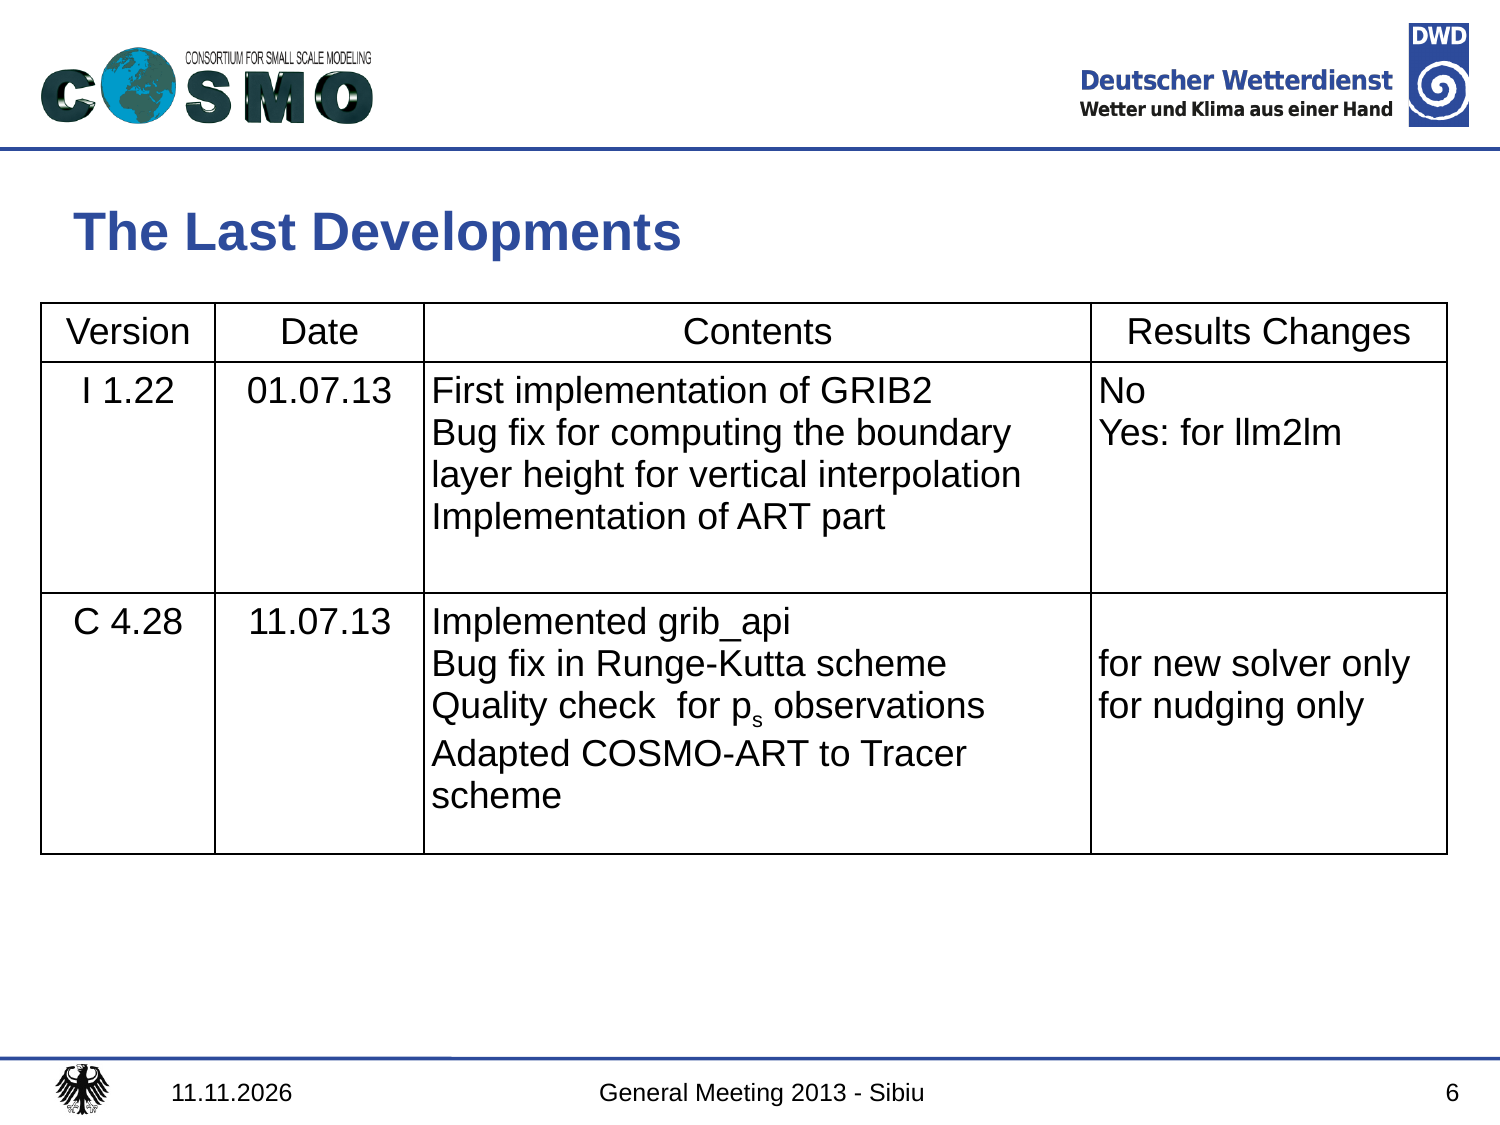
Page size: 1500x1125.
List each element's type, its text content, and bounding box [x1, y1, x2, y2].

table_cell First implementation of GRIB2 Bug fix for computing the boundary layer height for vertical interpolation Implementation of ART part [425, 363, 1090, 592]
picture [120, 47, 373, 124]
table_cell No Yes: for llm2lm [1092, 363, 1446, 592]
table_header Results Changes [1092, 304, 1446, 361]
table_header Date [216, 304, 423, 361]
table_cell 11.07.13 [216, 594, 423, 853]
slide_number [171, 1068, 419, 1103]
picture [53, 1062, 111, 1116]
table_cell C 4.28 [42, 594, 214, 853]
table_cell 01.07.13 [216, 363, 423, 592]
picture [1080, 23, 1469, 127]
picture [41, 47, 133, 124]
slide_number 6 [1399, 1068, 1475, 1109]
picture [125, 59, 134, 67]
table_header Version [42, 304, 214, 361]
table_header Contents [425, 304, 1090, 361]
table_cell I 1.22 [42, 363, 214, 592]
title The Last Developments [73, 184, 1424, 274]
table_cell for new solver only for nudging only [1092, 594, 1446, 853]
table_cell Implemented grib_api Bug fix in Runge-Kutta scheme Quality check for ps observations Adapted COSMO-ART to Tracer scheme [425, 594, 1090, 853]
footer General Meeting 2013 - Sibiu [537, 1068, 988, 1109]
